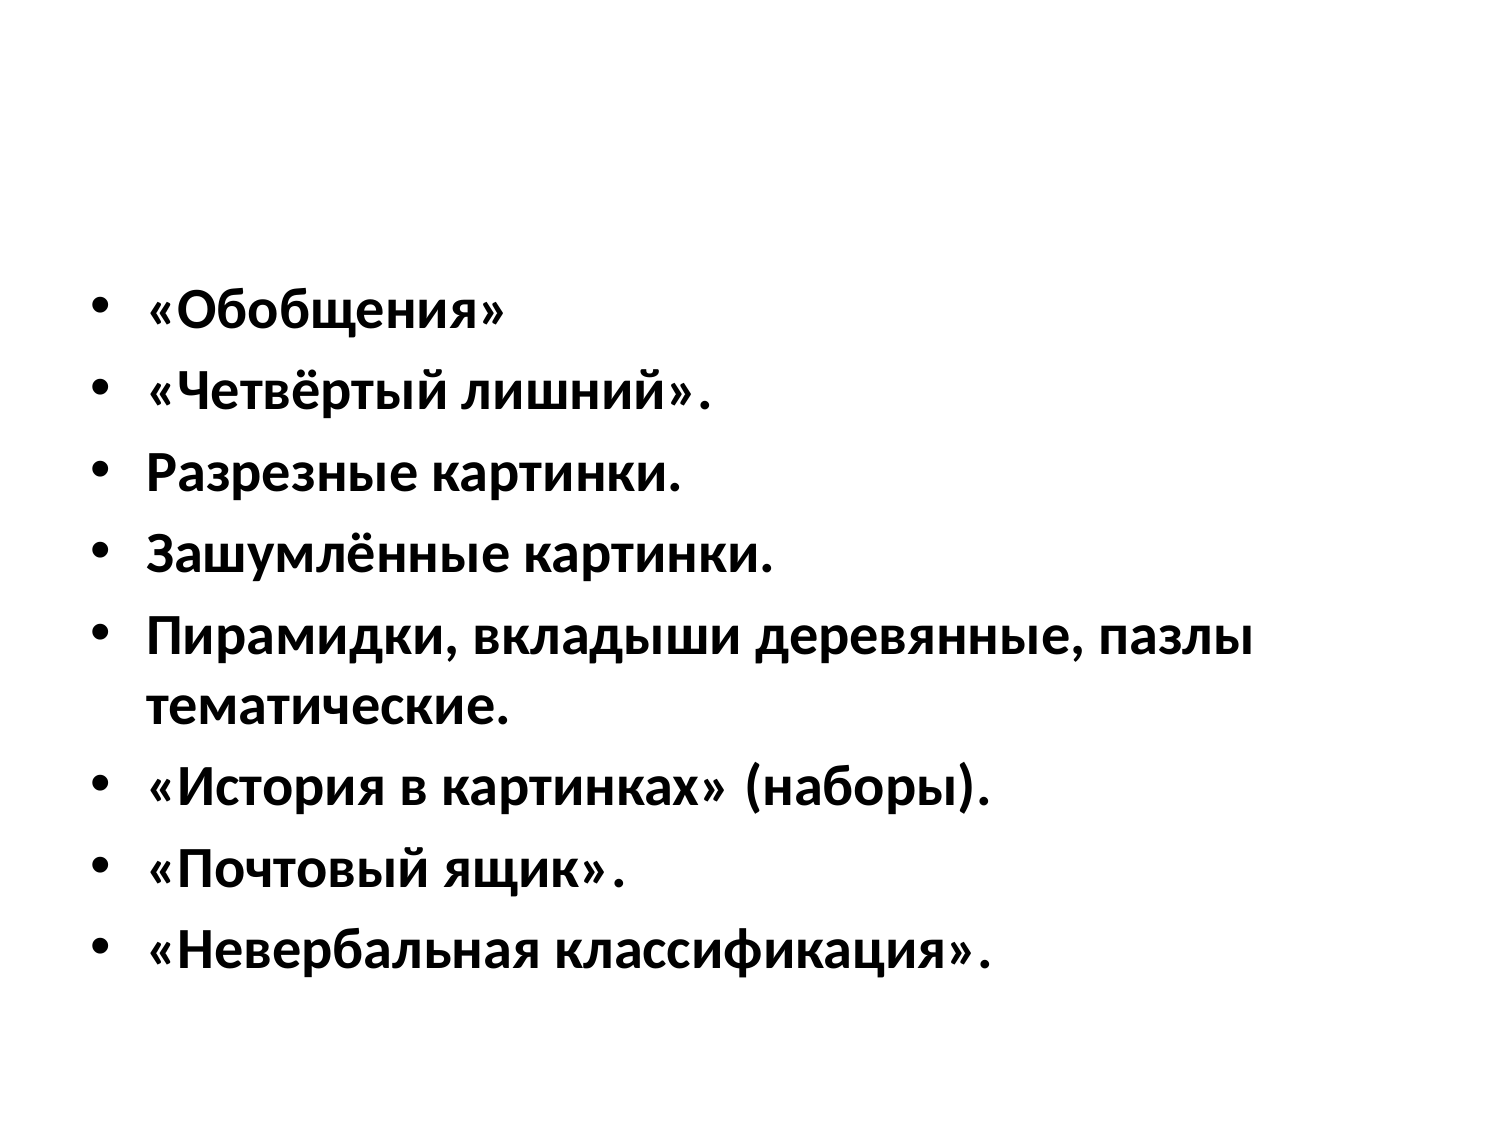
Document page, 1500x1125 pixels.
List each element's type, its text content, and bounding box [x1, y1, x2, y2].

list «Обобщения» «Четвёртый лишний». Разрезные картинки. Зашумлённые картинки. Пирамидки, вкладыши деревянные, пазлы тематические. «История в картинках» (наборы). «Почтовый ящик». «Невербальная классификация». [75, 262, 1425, 1005]
